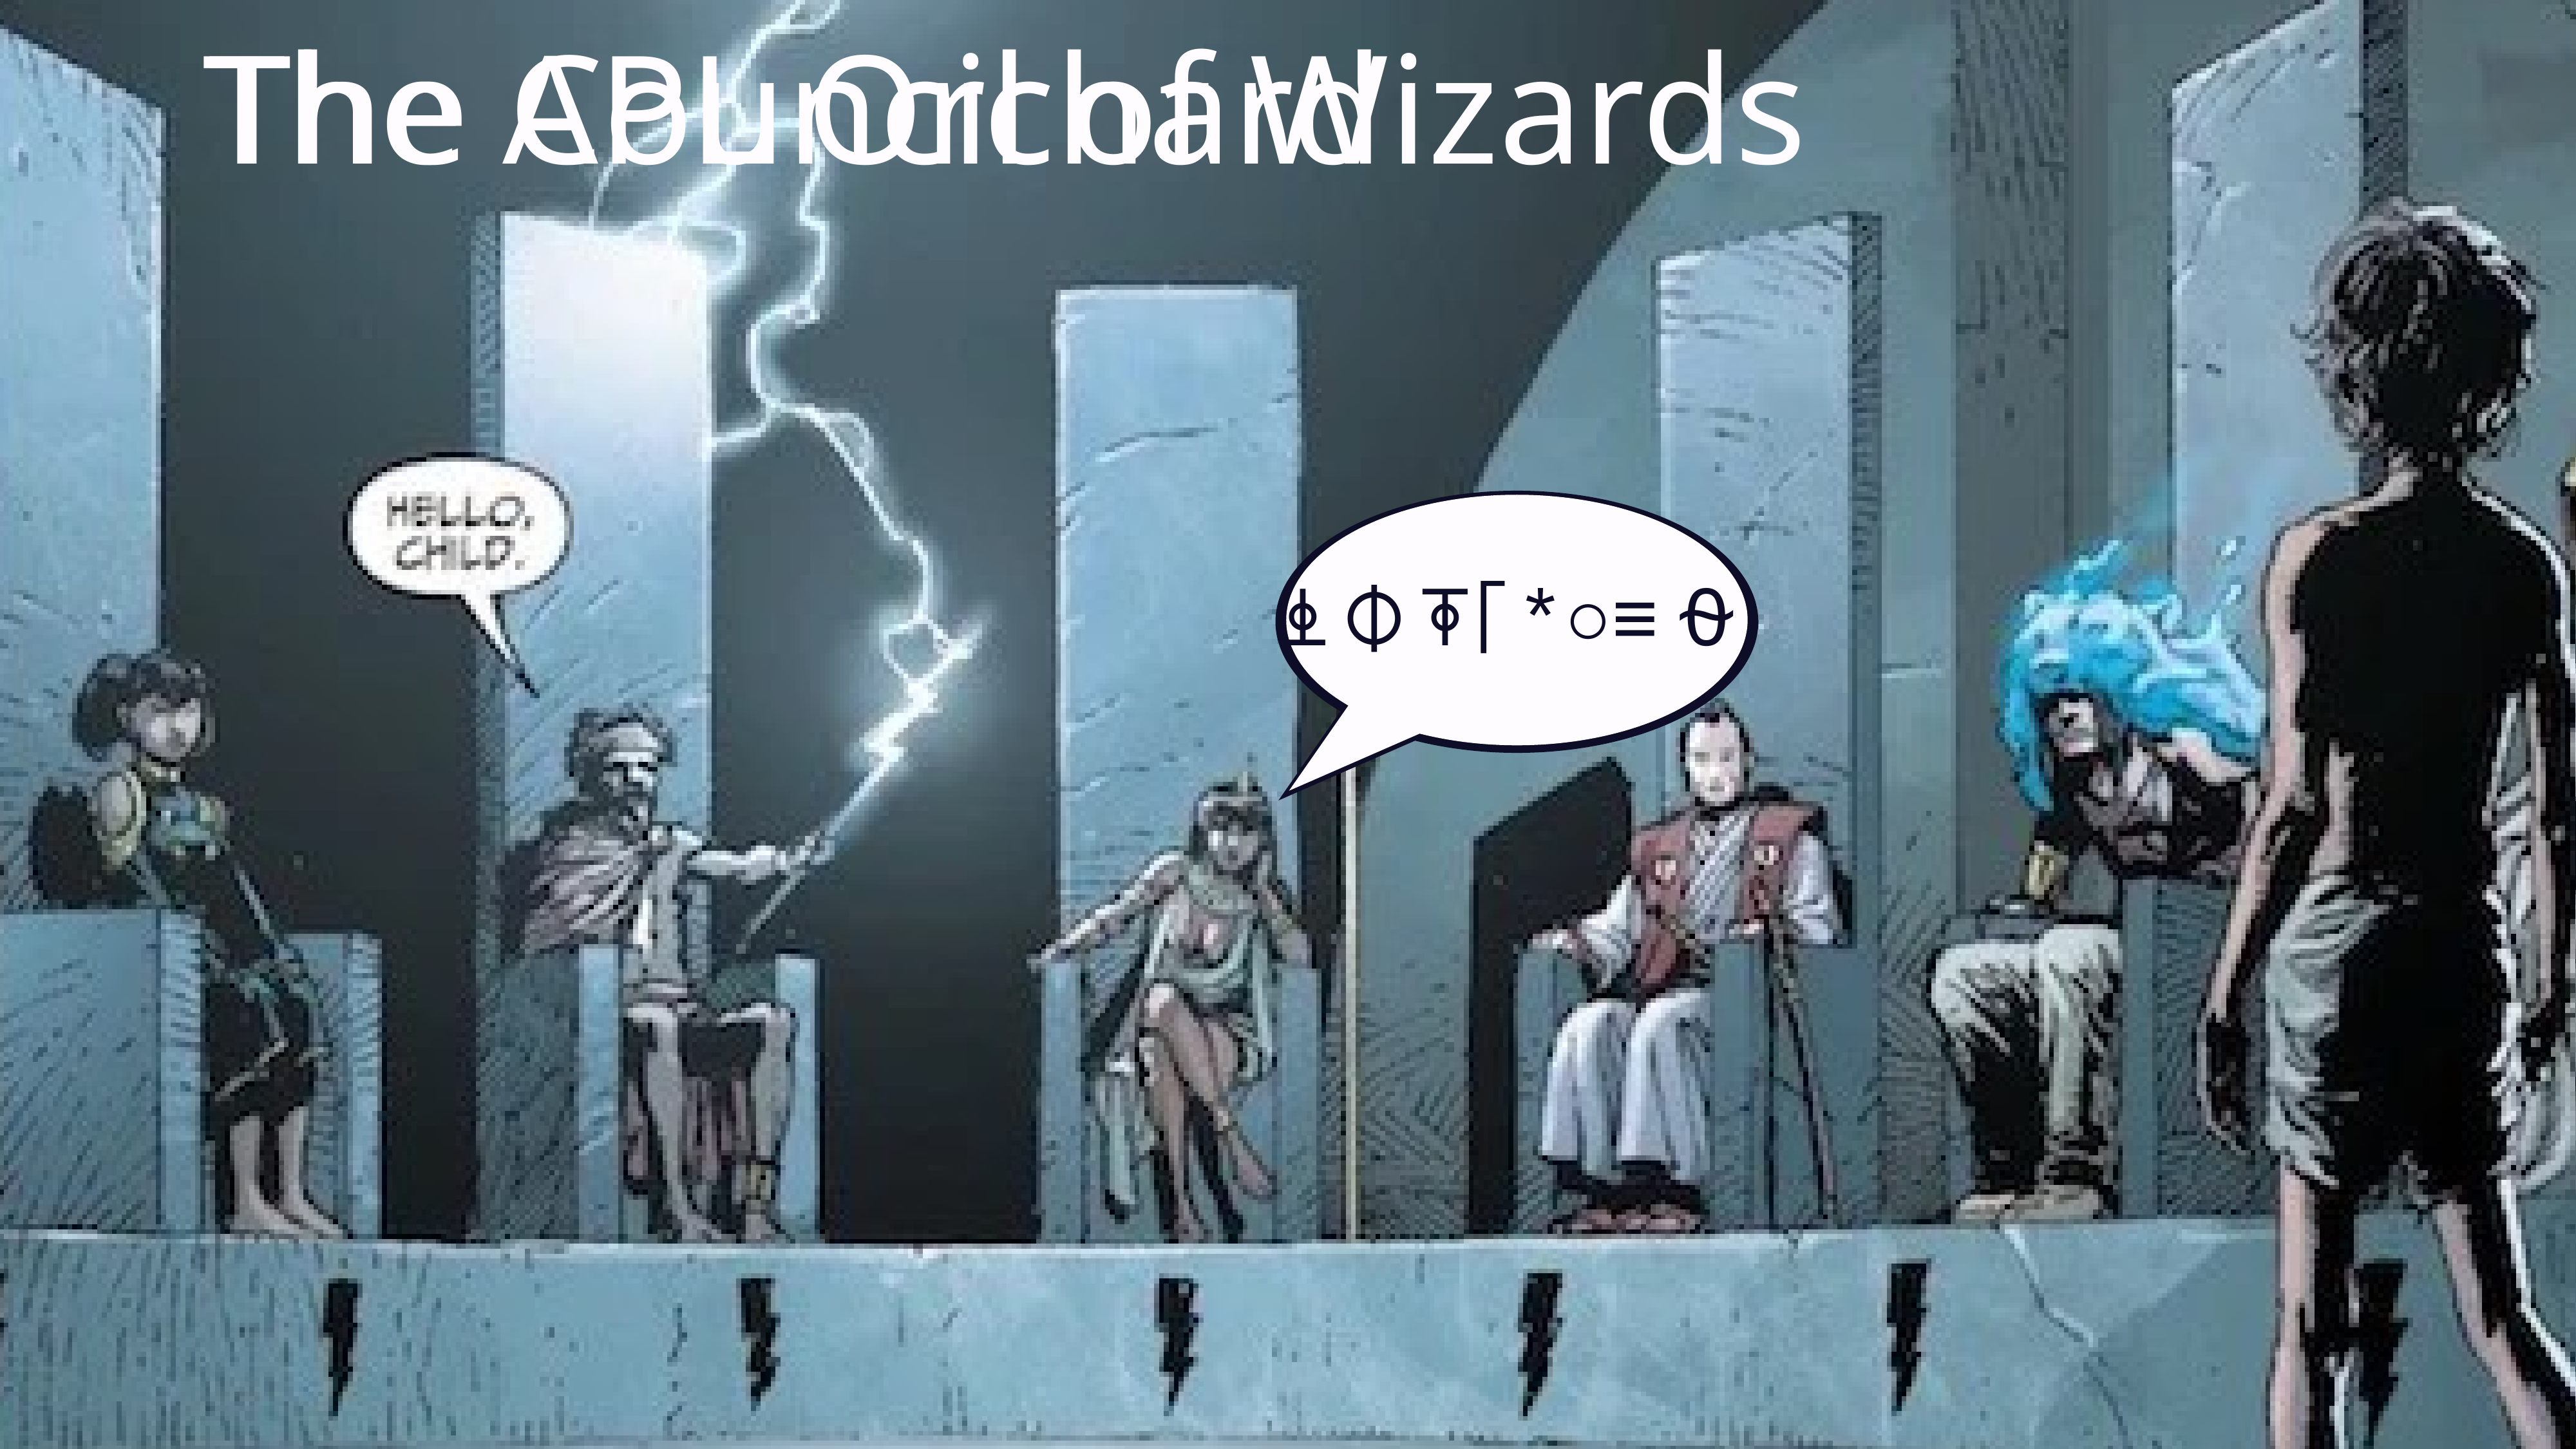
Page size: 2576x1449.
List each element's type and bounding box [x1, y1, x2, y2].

text_box [1275, 490, 1759, 753]
picture [0, 0, 2576, 1449]
